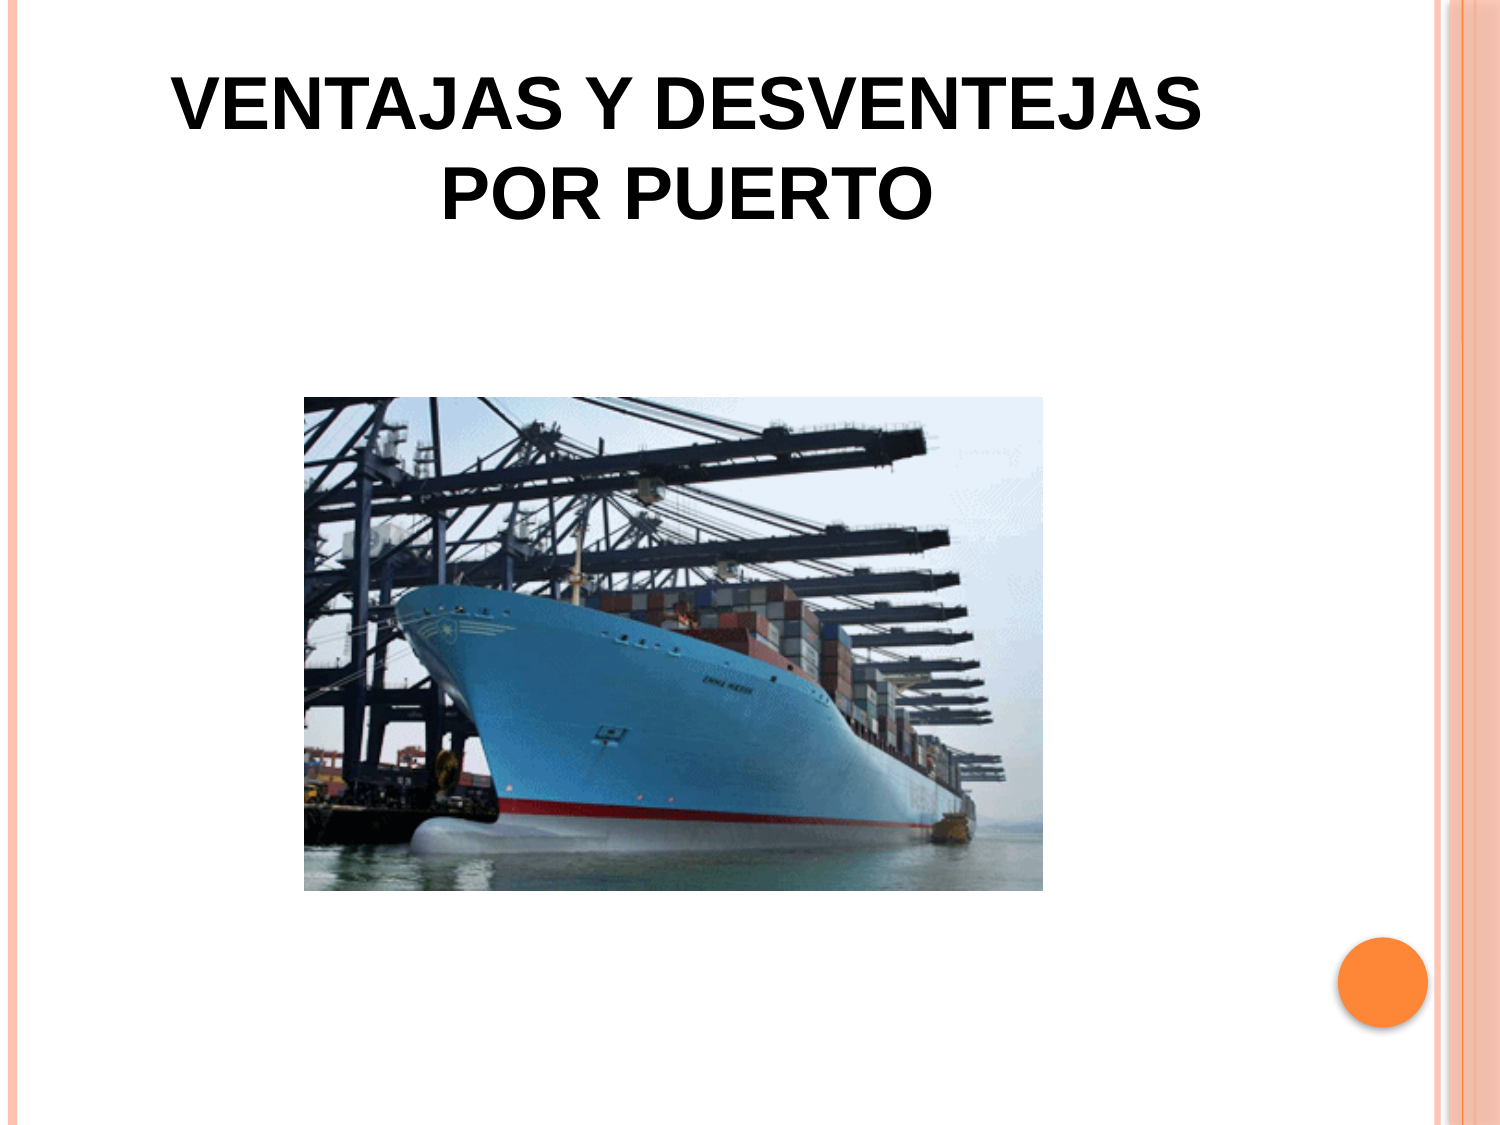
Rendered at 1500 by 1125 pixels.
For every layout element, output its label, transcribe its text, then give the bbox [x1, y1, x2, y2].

title VENTAJAS Y DESVENTEJAS POR PUERTO [75, 39, 1300, 242]
picture [304, 397, 1044, 892]
